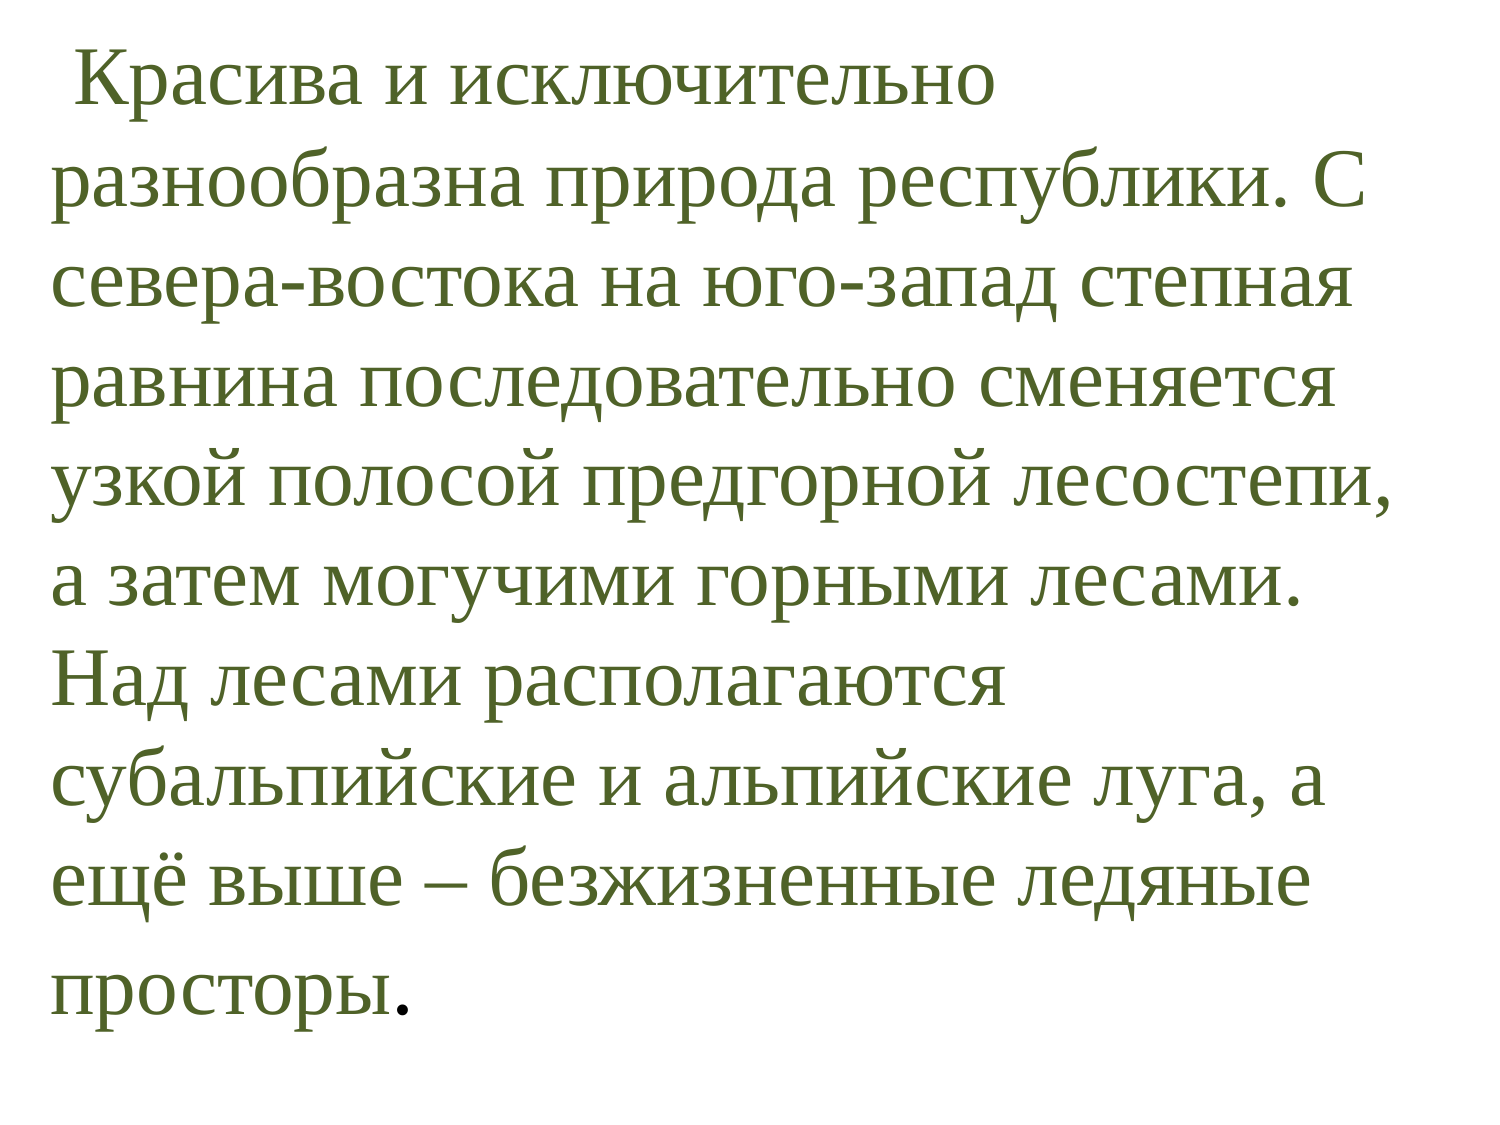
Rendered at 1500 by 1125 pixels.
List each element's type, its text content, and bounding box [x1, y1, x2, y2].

text_box Красива и исключительно разнообразна природа республики. С севера-востока на юго-запад степная равнина последовательно сменяется узкой полосой предгорной лесостепи, а затем могучими горными лесами. Над лесами располагаются субальпийские и альпийские луга, а ещё выше – безжизненные ледяные просторы. [35, 5, 1454, 1040]
